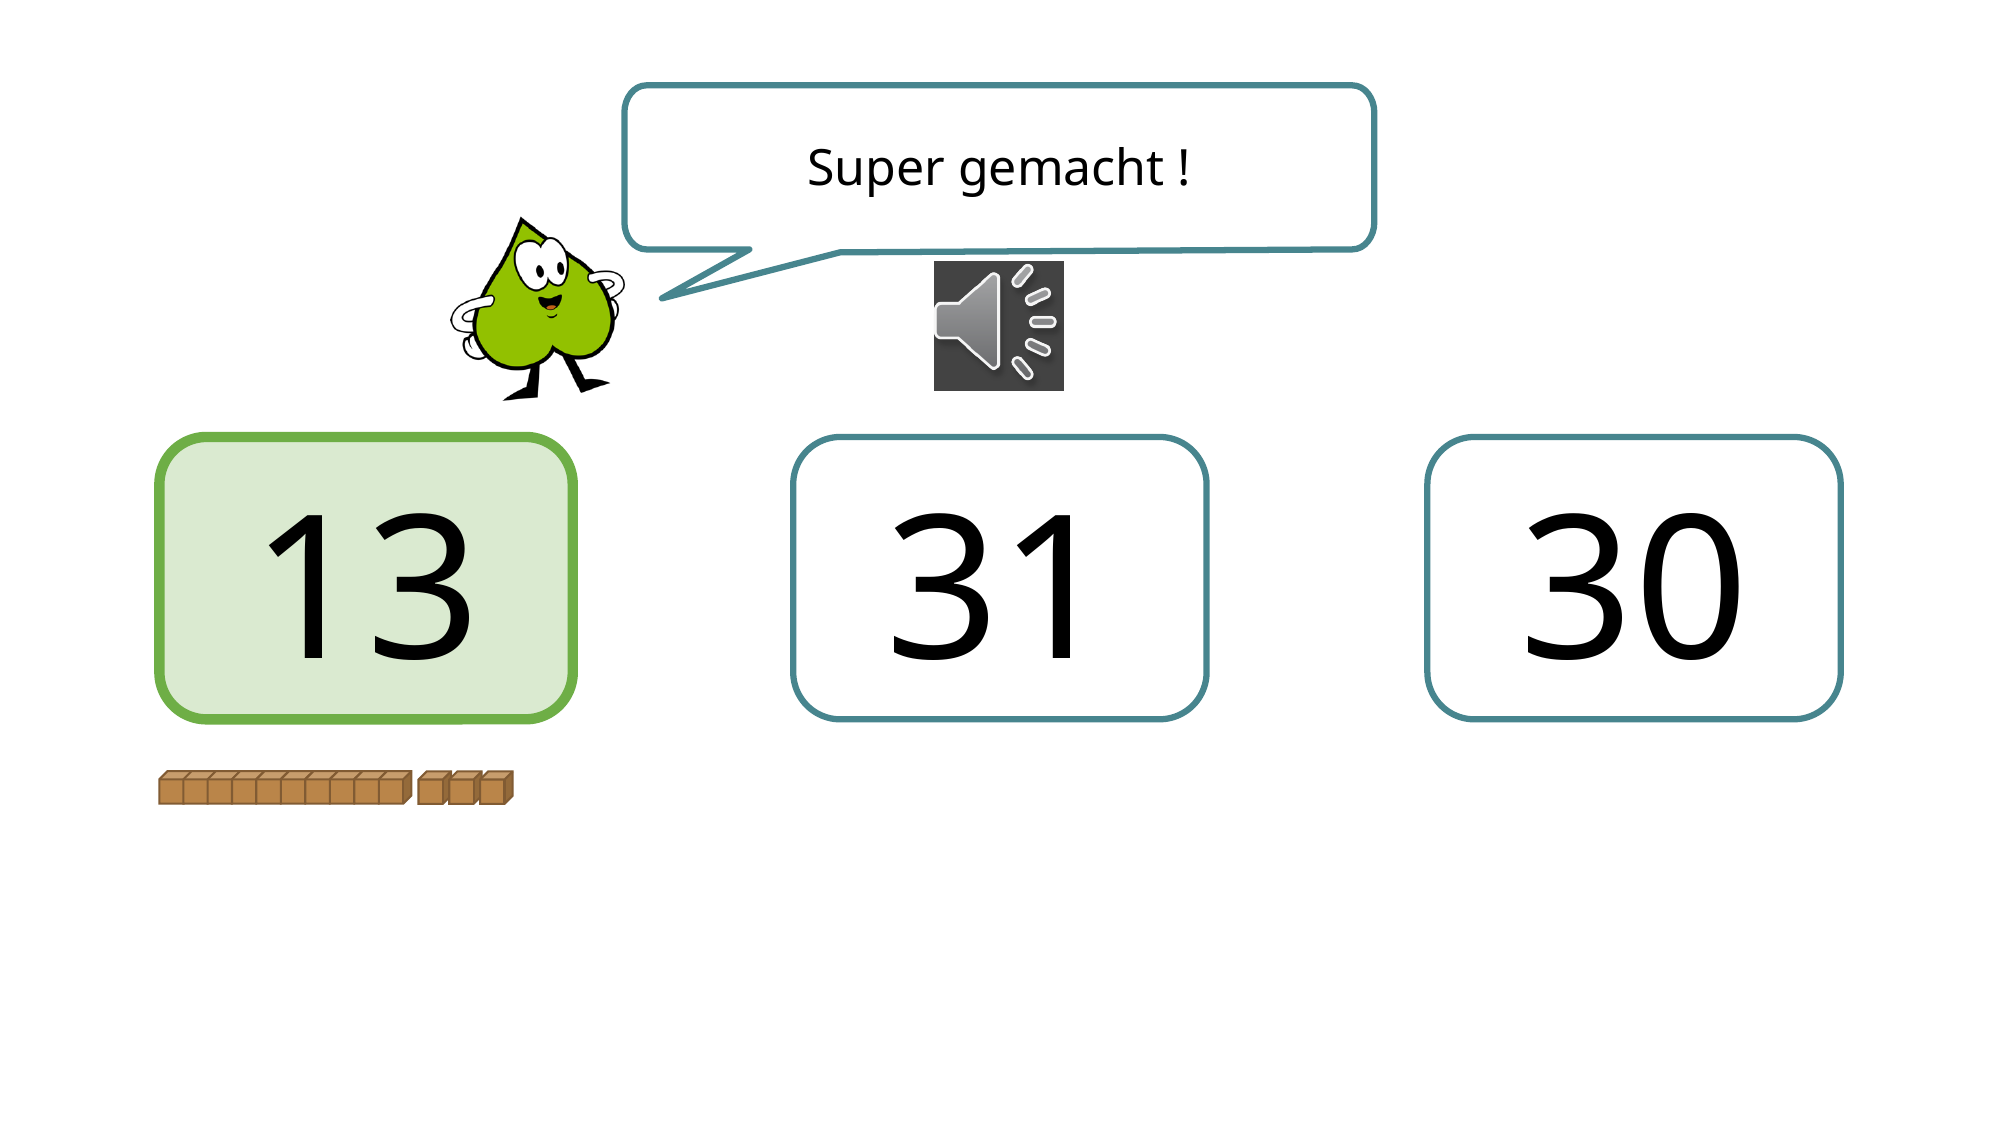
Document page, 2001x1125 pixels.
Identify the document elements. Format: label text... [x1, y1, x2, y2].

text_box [159, 771, 412, 804]
text_box 13 [158, 435, 574, 721]
text_box 30 [1427, 436, 1841, 720]
text_box 31 [793, 436, 1207, 720]
picture [932, 259, 1065, 392]
text_box Super gemacht ! [624, 85, 1375, 299]
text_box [418, 771, 513, 804]
picture [450, 216, 625, 401]
